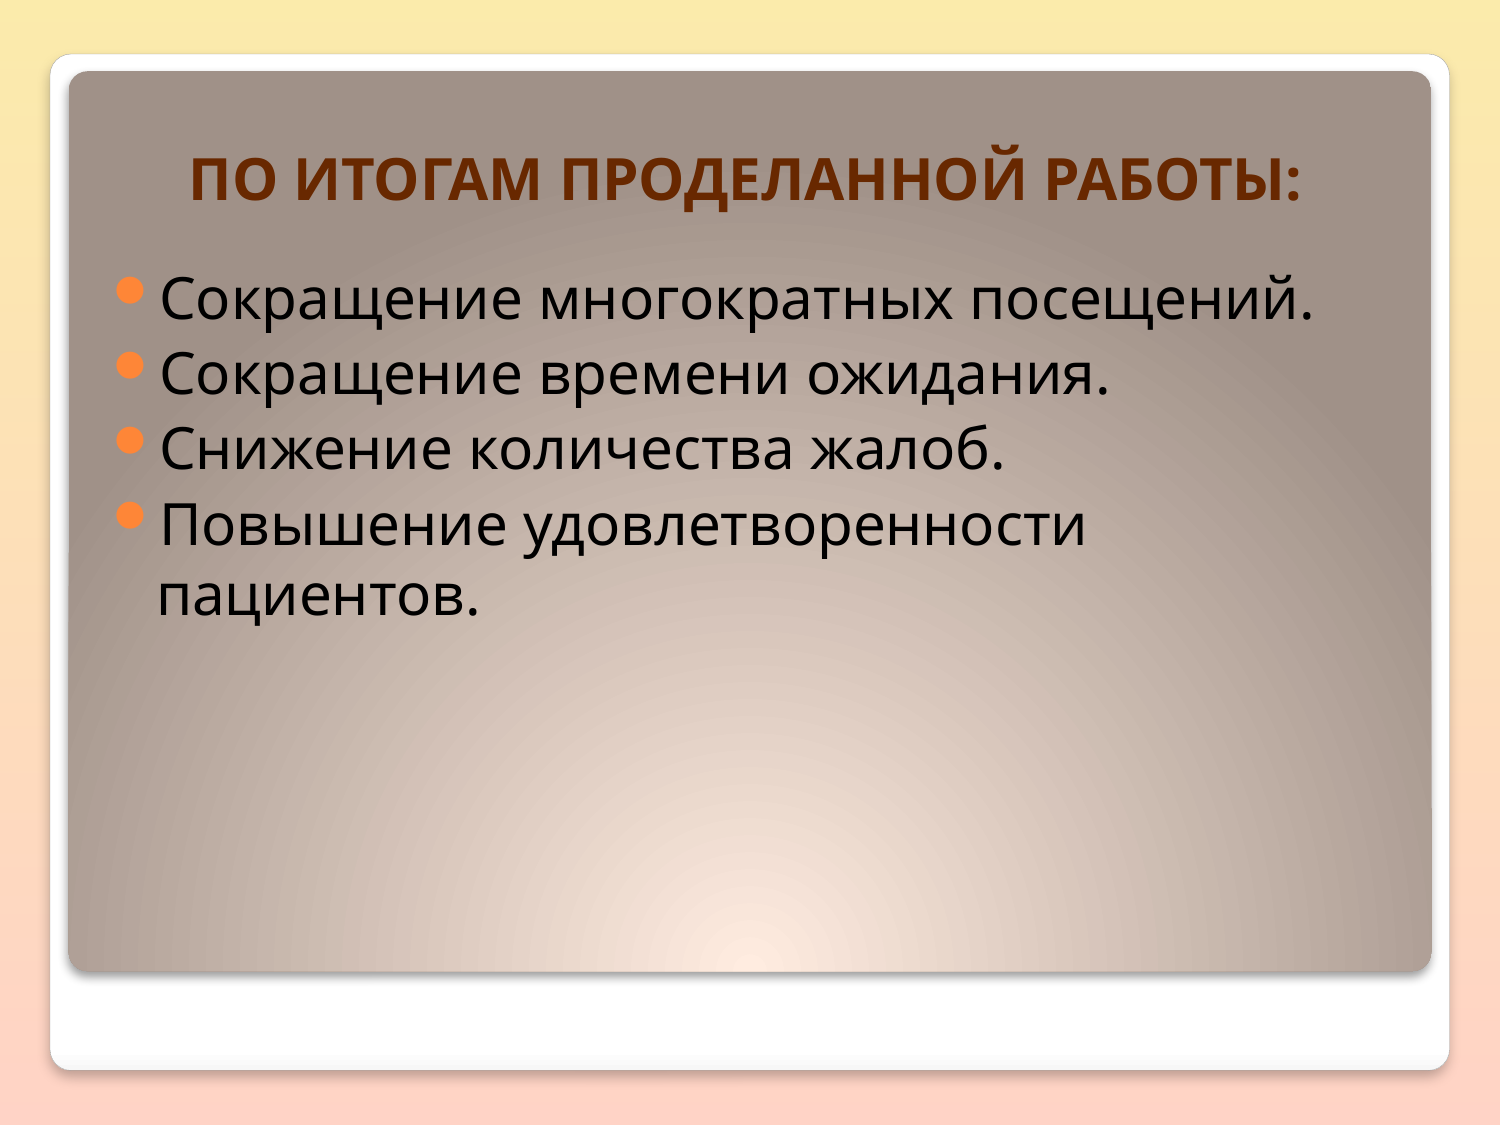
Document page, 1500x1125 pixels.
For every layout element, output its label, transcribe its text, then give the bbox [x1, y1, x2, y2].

list Сокращение многократных посещений. Сокращение времени ожидания. Снижение количества жалоб. Повышение удовлетворенности пациентов. [82, 246, 1425, 774]
title По итогам проделанной работы: [82, 35, 1425, 220]
